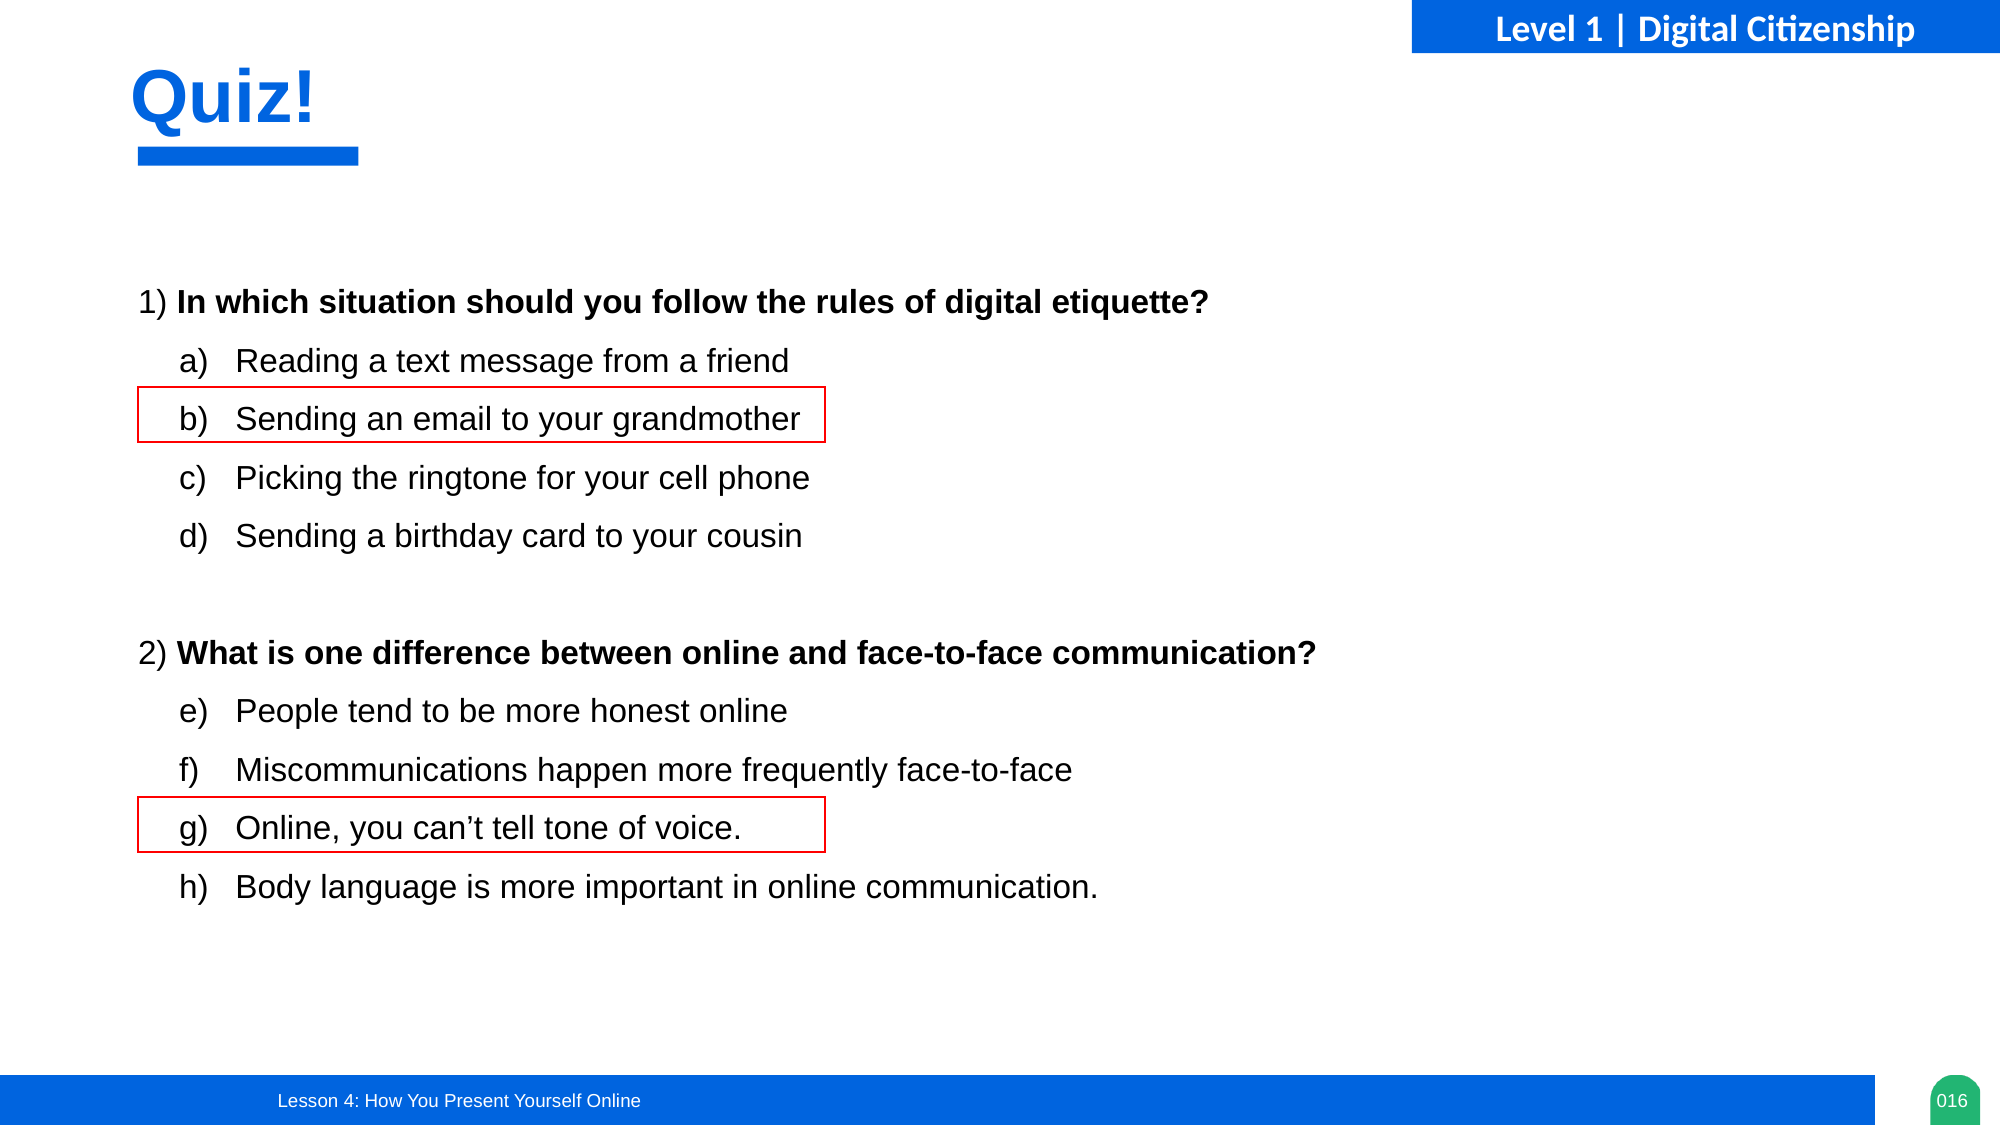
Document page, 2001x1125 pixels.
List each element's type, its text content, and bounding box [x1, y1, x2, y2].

slide_number 016 [1903, 1077, 1984, 1123]
text_box Level 1 | Digital Citizenship [1411, 0, 2000, 54]
footer Lesson 4: How You Present Yourself Online [262, 1077, 938, 1123]
text_box Quiz! [115, 50, 1841, 166]
text_box 1) In which situation should you follow the rules of digital etiquette? Reading a text message from a friend Sending an email to your grandmother Picking the ringtone for your cell phone Sending a birthday card to your cousin 2) What is one difference between online and face-to-face communication? People tend to be more honest online Miscommunications happen more frequently face-to-face Online, you can’t tell tone of voice. Body language is more important in online communication. [102, 267, 1855, 912]
text_box [137, 146, 359, 167]
